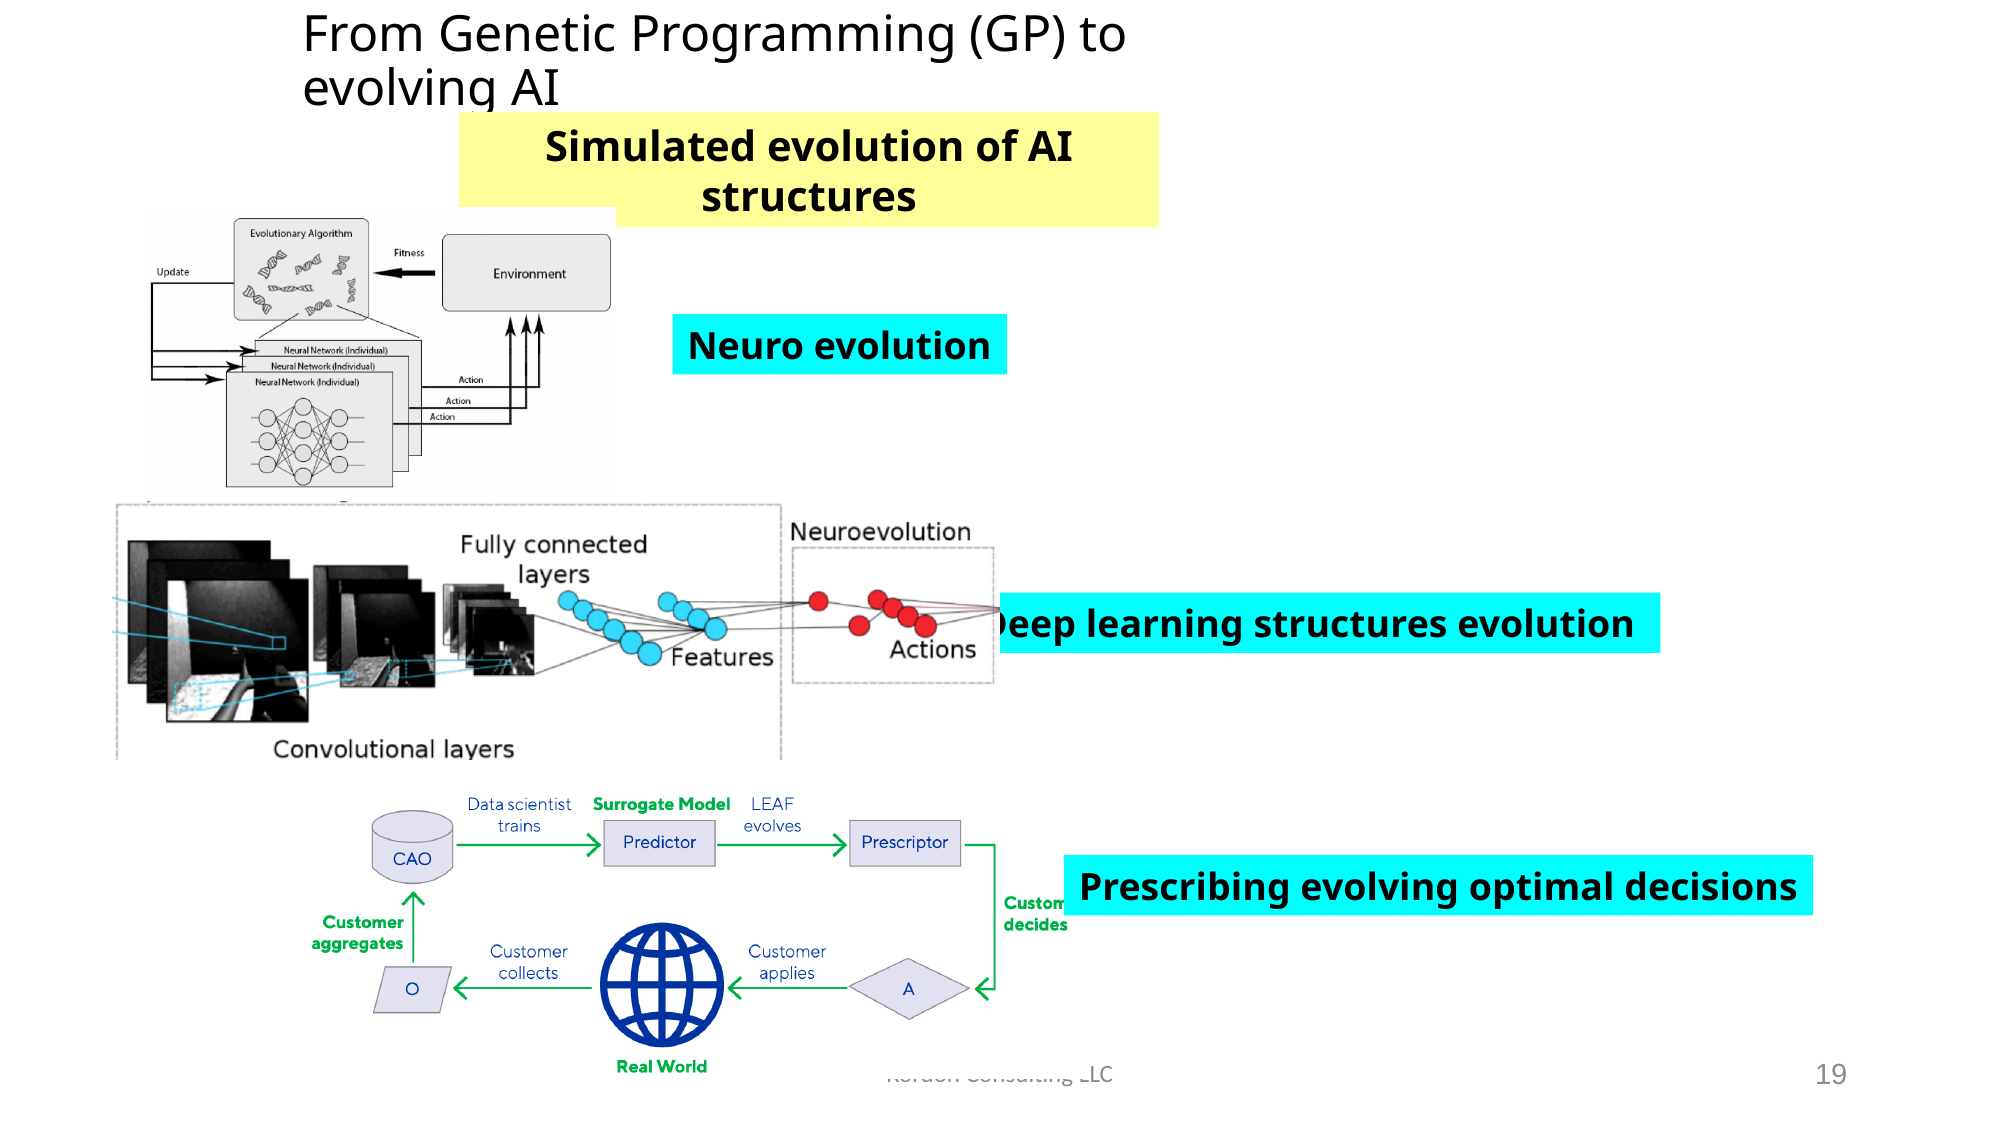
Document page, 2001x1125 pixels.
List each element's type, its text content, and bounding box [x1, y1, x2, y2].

picture [111, 501, 1000, 760]
picture [306, 789, 1089, 1079]
title From Genetic Programming (GP) to evolving AI [287, 0, 1331, 125]
footer Kordon Consulting LLC [662, 1042, 1338, 1103]
slide_number 19 [1412, 1042, 1863, 1103]
text_box Neuro evolution [672, 314, 1007, 375]
text_box Prescribing evolving optimal decisions [1089, 855, 1814, 916]
picture [143, 207, 616, 492]
text_box Deep learning structures evolution [1000, 592, 1661, 653]
text_box Simulated evolution of AI structures [459, 111, 1159, 228]
